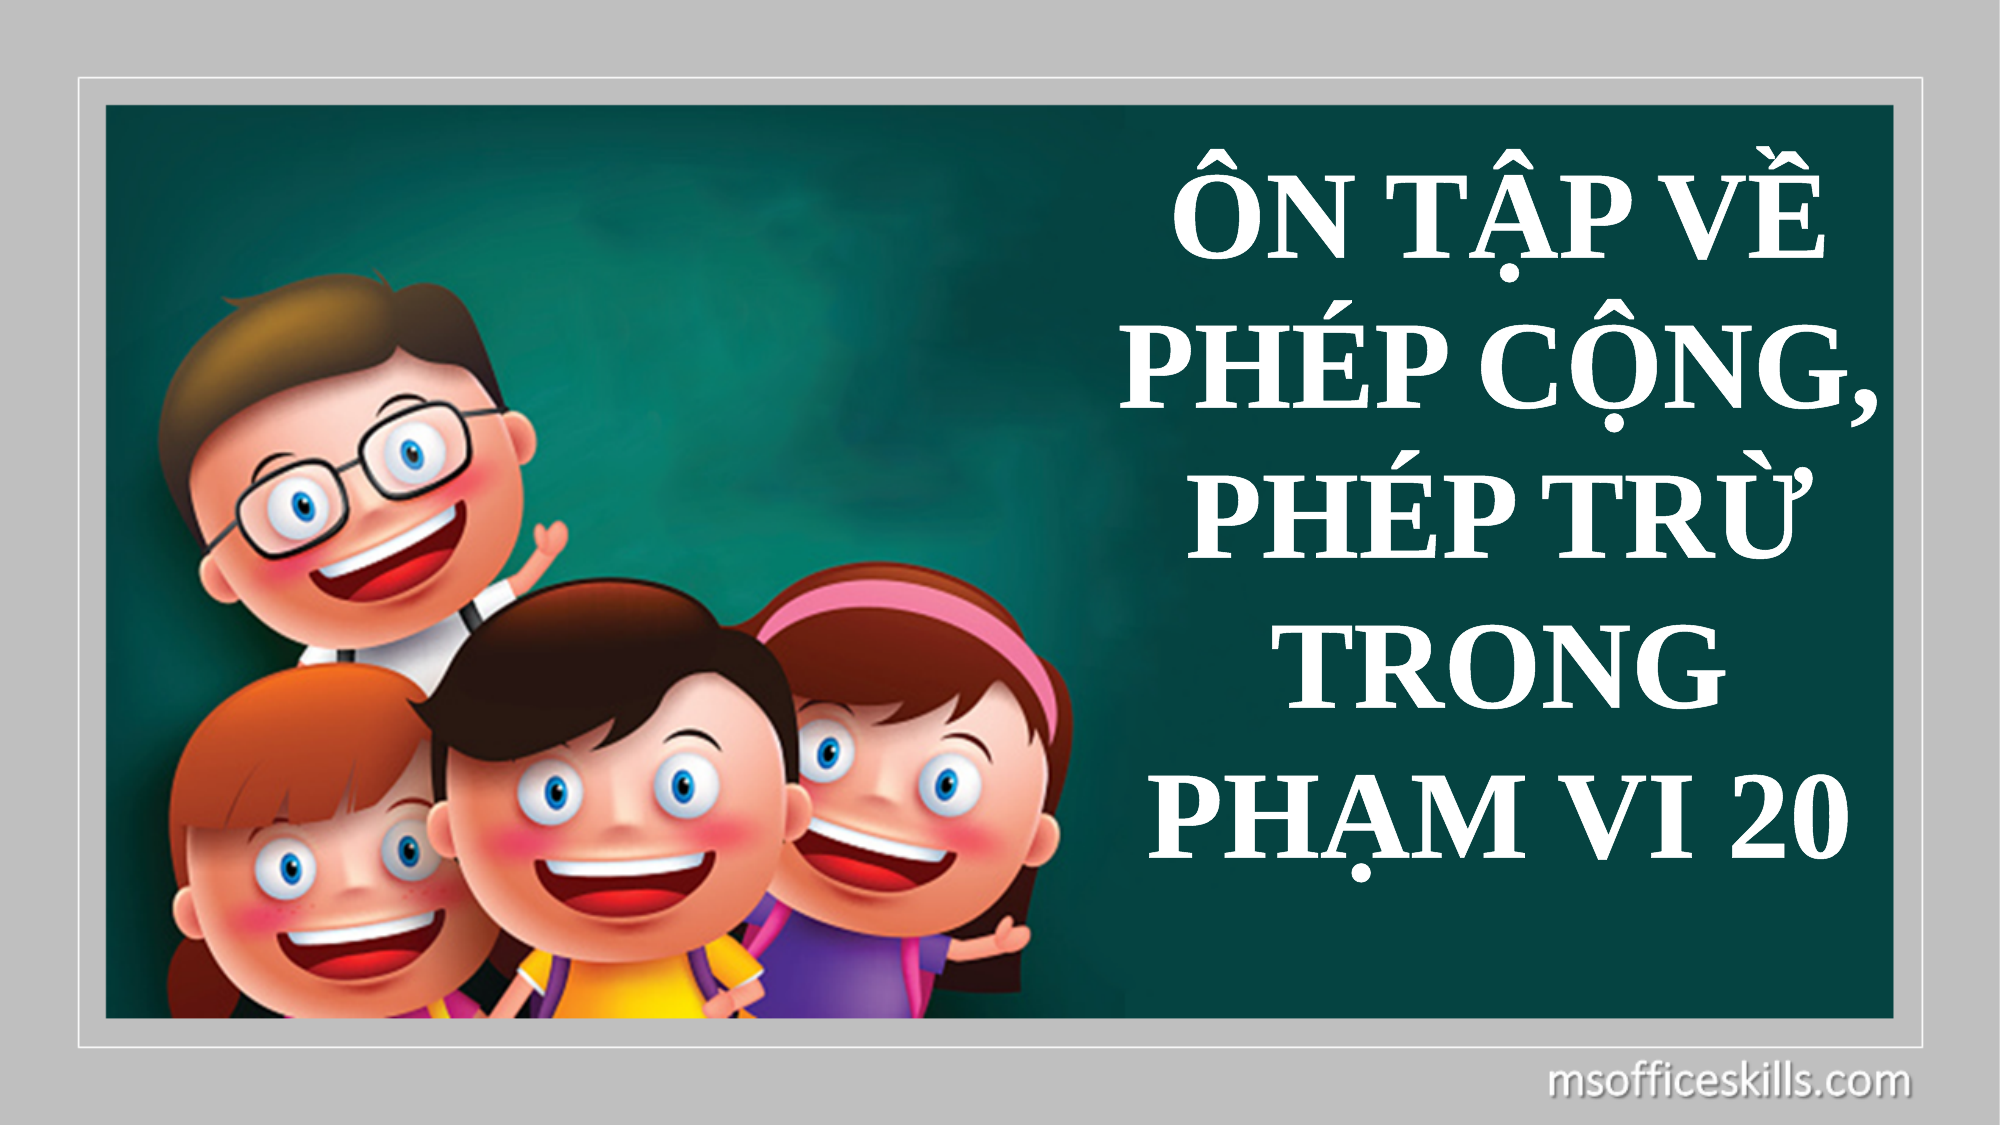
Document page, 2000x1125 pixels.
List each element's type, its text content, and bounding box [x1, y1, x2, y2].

picture [0, 0, 2000, 1125]
text_box ÔN TẬP VỀ PHÉP CỘNG, PHÉP TRỪ TRONG PHẠM VI 20 [1058, 125, 1941, 891]
